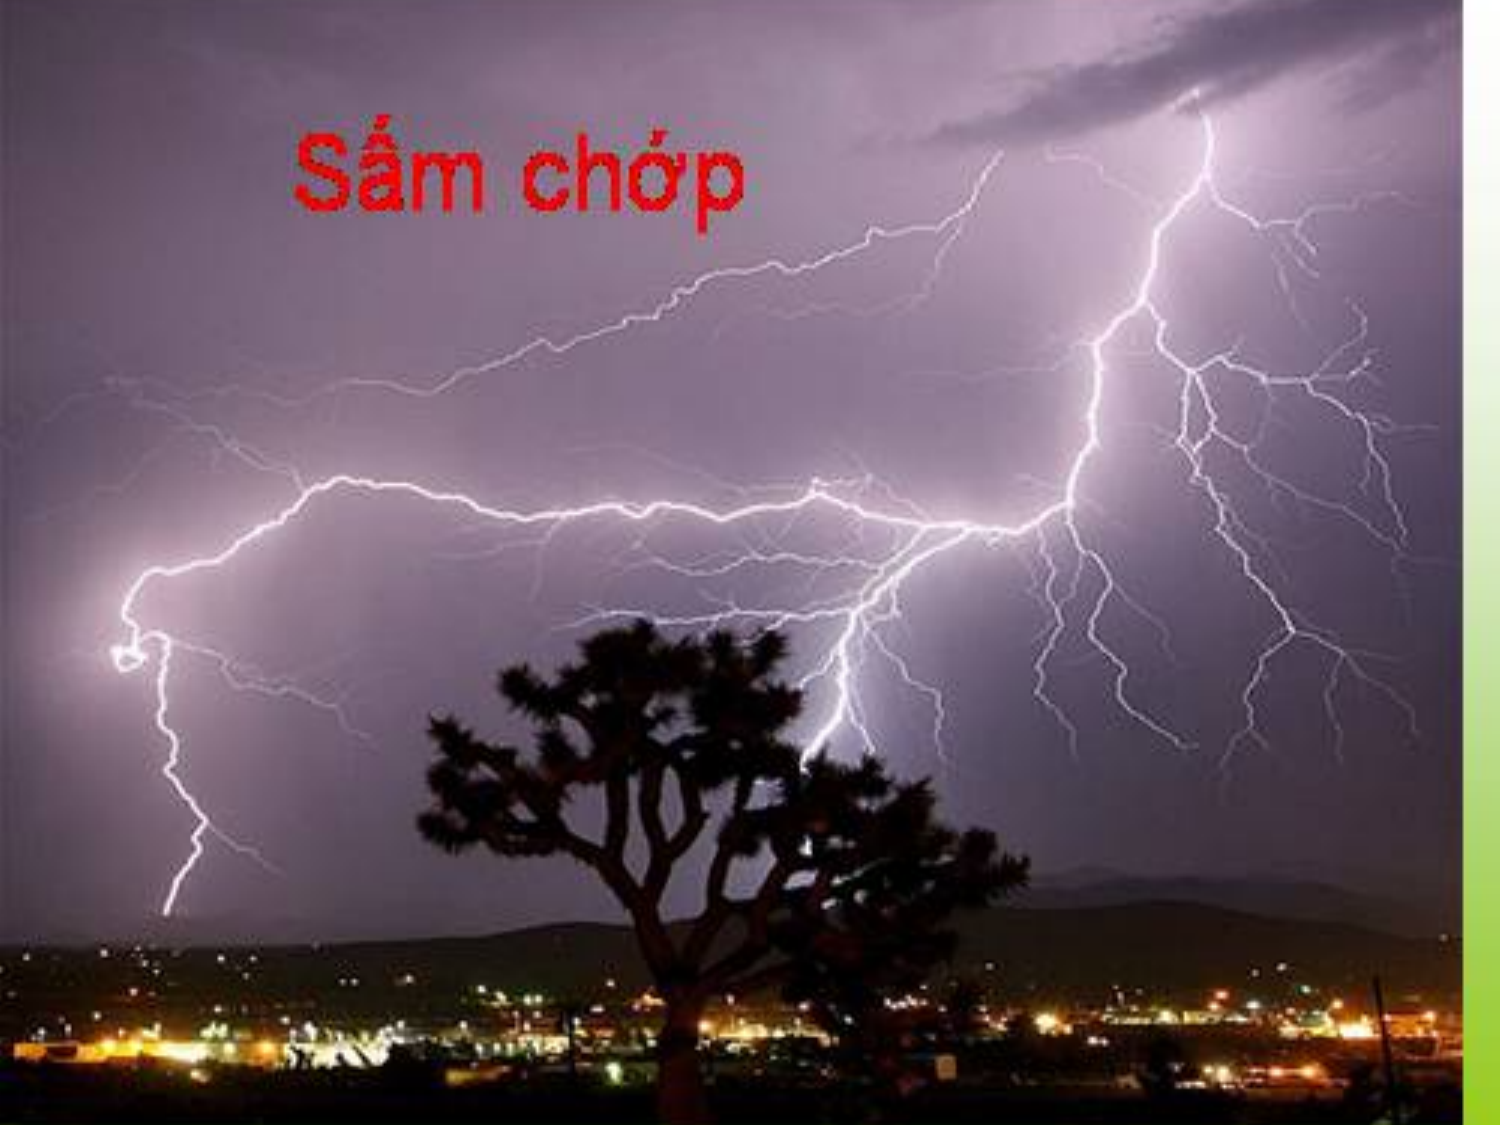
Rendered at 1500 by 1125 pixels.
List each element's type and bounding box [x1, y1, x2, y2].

list [0, 0, 1500, 1125]
